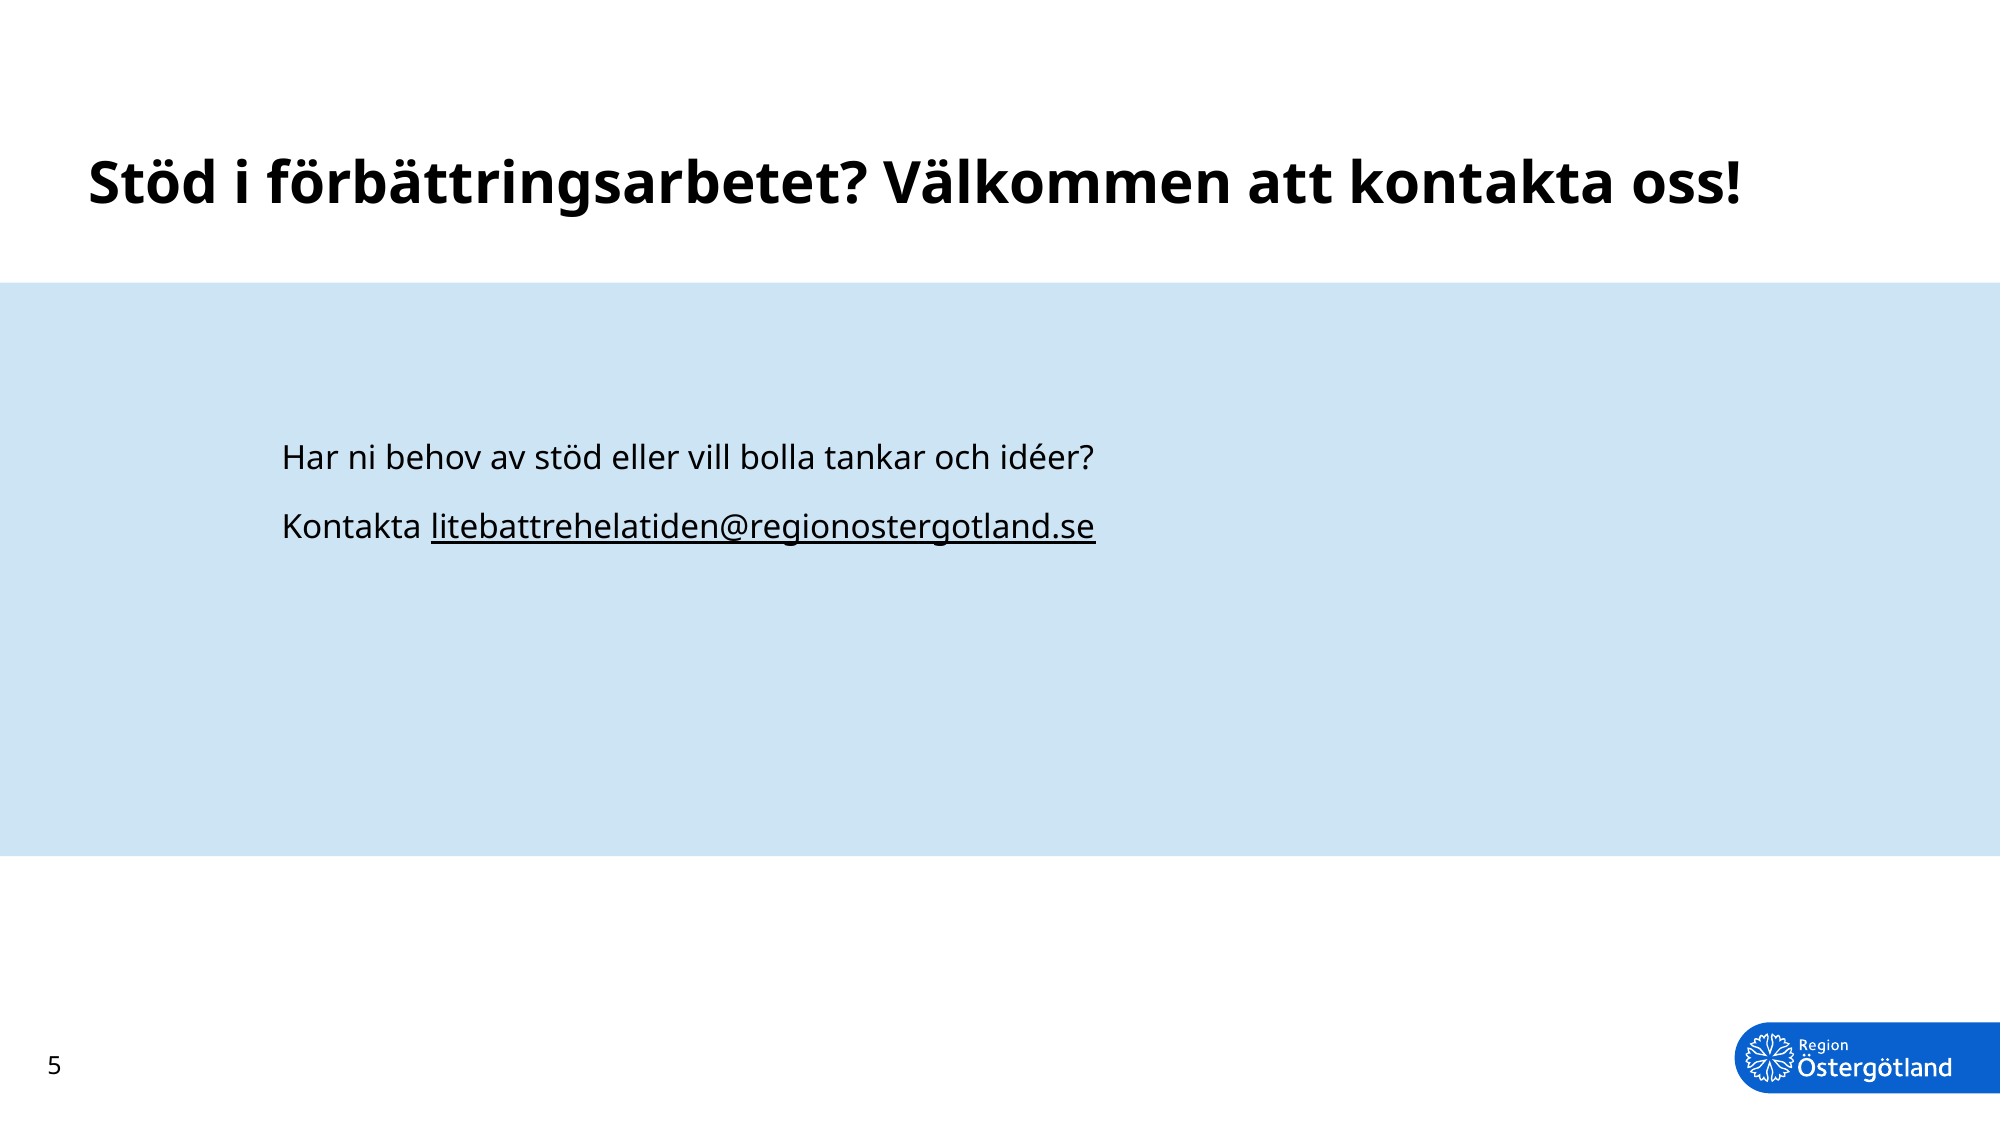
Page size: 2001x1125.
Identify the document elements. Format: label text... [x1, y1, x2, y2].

title Stöd i förbättringsarbetet? Välkommen att kontakta oss! [88, 60, 1862, 217]
list Har ni behov av stöd eller vill bolla tankar och idéer? Kontakta litebattrehelatiden@regionostergotland.se [281, 367, 1719, 621]
text_box [0, 282, 2000, 857]
slide_number 5 [47, 1042, 107, 1085]
